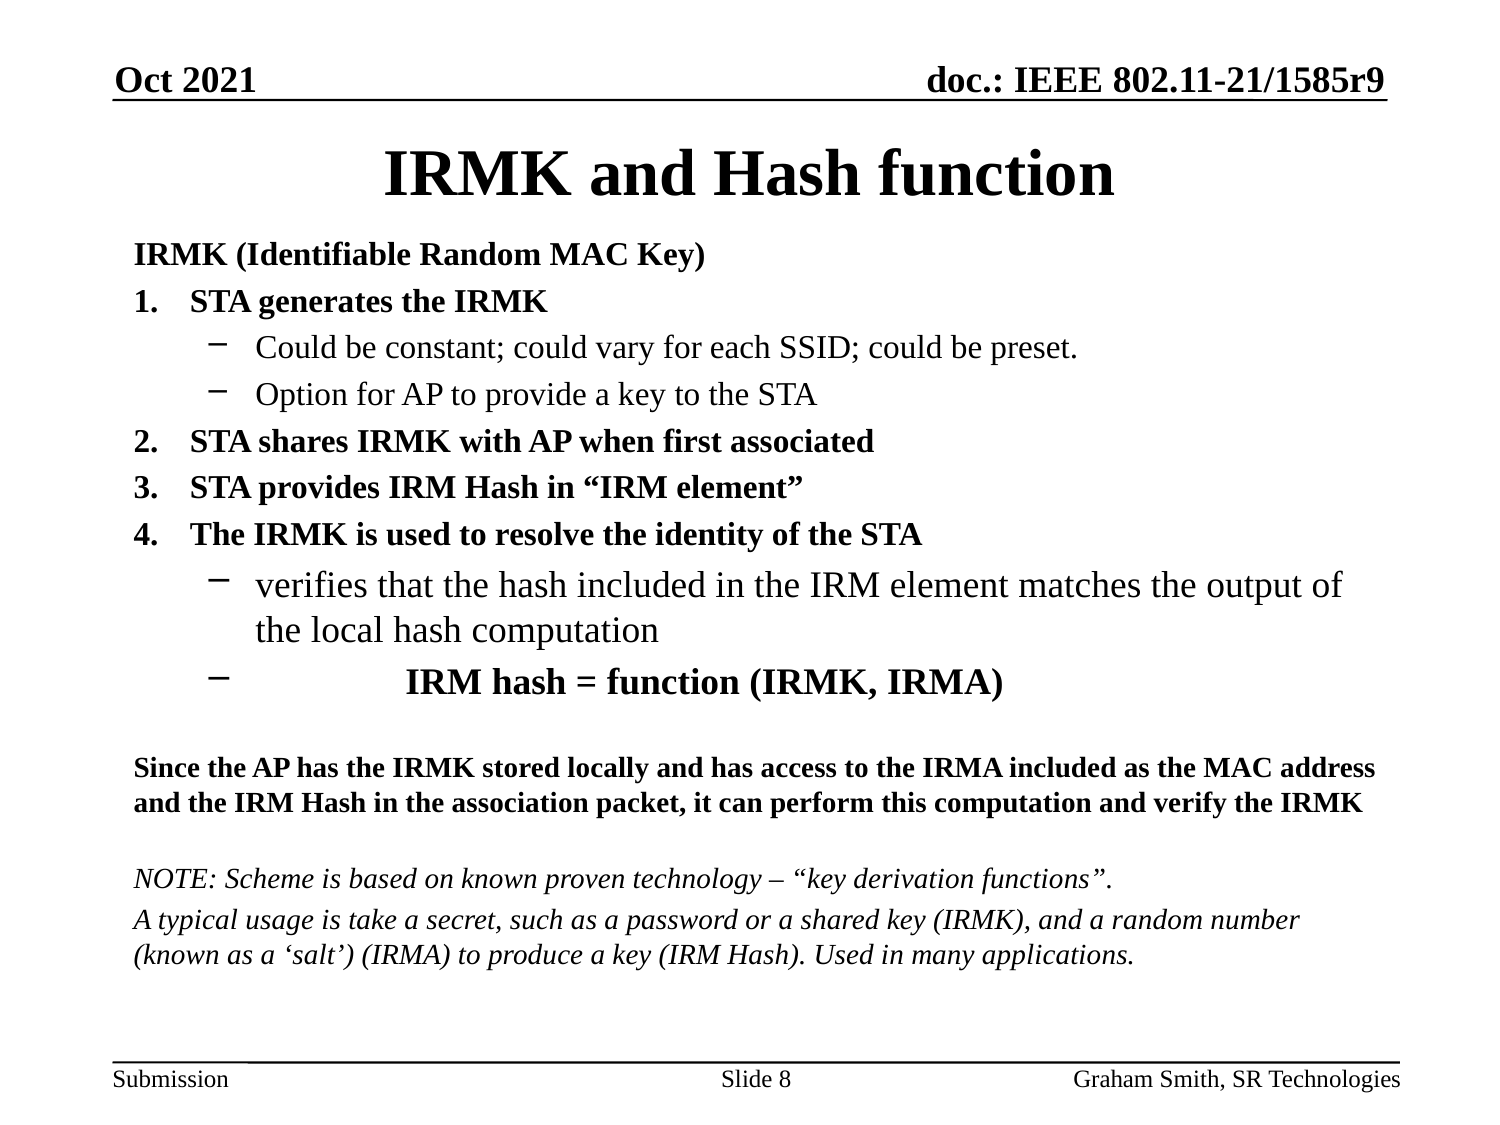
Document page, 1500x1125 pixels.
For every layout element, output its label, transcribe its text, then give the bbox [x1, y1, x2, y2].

slide_number Slide 8 [712, 1061, 800, 1093]
list IRMK (Identifiable Random MAC Key) STA generates the IRMK Could be constant; could vary for each SSID; could be preset. Option for AP to provide a key to the STA STA shares IRMK with AP when first associated STA provides IRM Hash in “IRM element” The IRMK is used to resolve the identity of the STA verifies that the hash included in the IRM element matches the output of the local hash computation IRM hash = function (IRMK, IRMA) Since the AP has the IRMK stored locally and has access to the IRMA included as the MAC address and the IRM Hash in the association packet, it can perform this computation and verify the IRMK NOTE: Scheme is based on known proven technology – “key derivation functions”. A typical usage is take a secret, such as a password or a shared key (IRMK), and a random number (known as a ‘salt’) (IRMA) to produce a key (IRM Hash). Used in many applications. [118, 224, 1394, 1063]
footer Graham Smith, SR Technologies [1069, 1061, 1402, 1093]
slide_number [114, 54, 259, 101]
title IRMK and Hash function [112, 112, 1388, 225]
